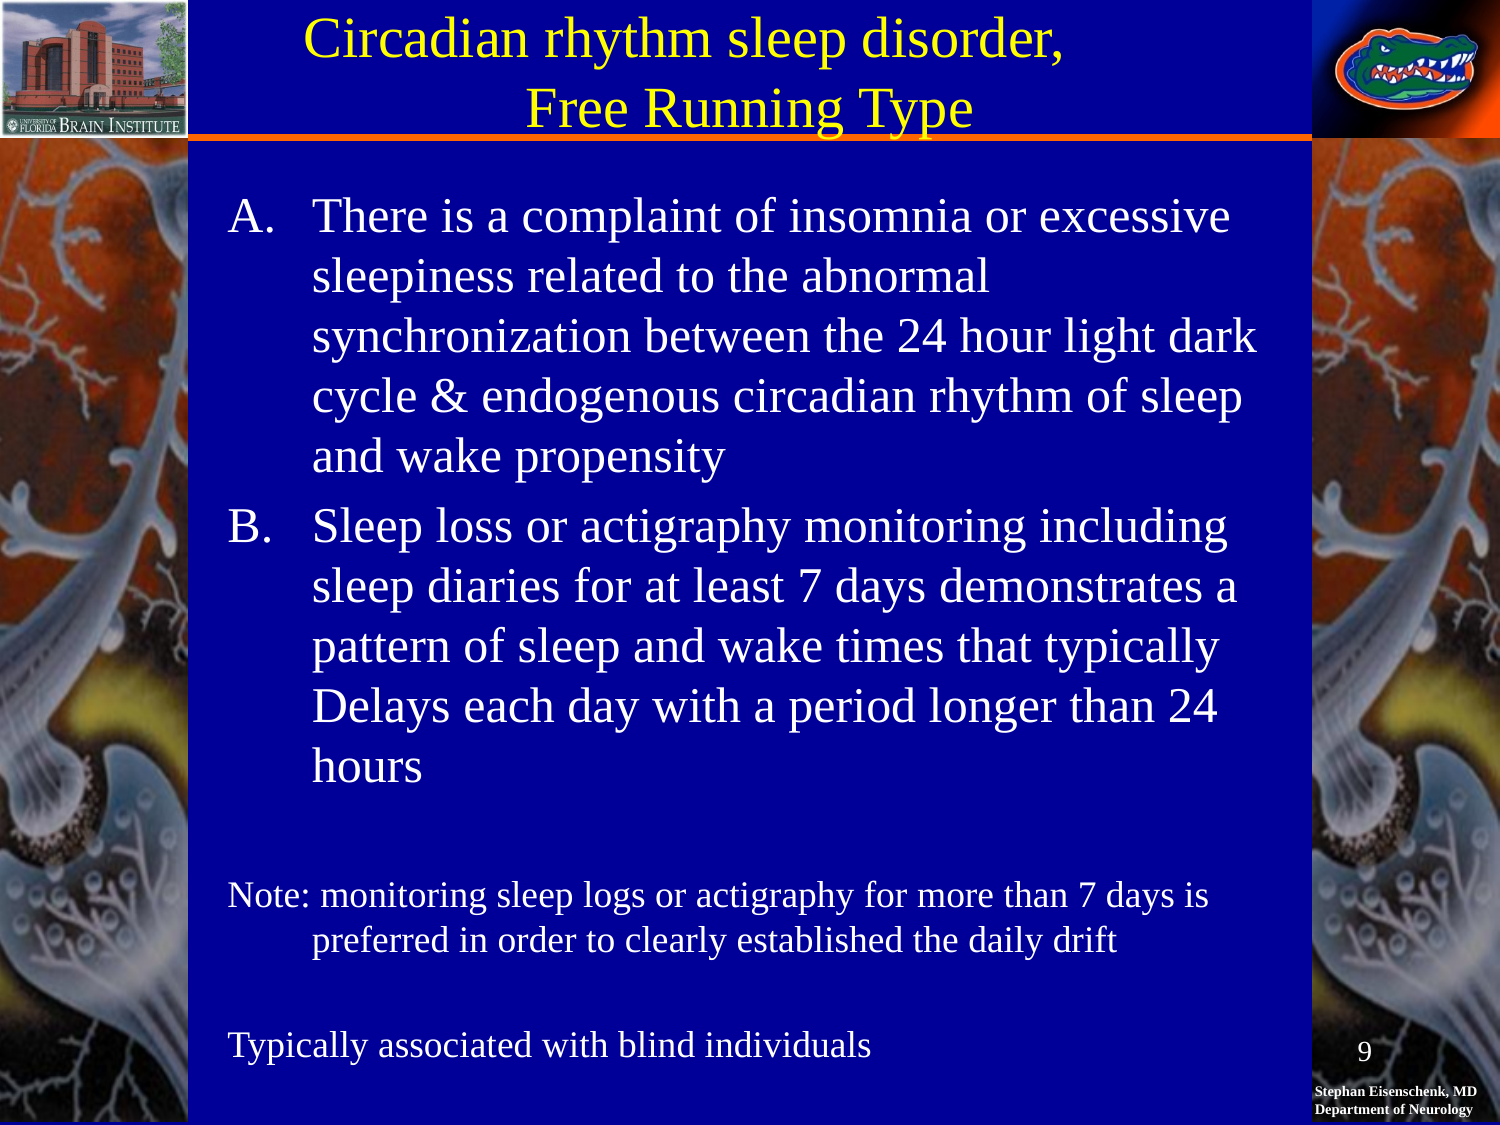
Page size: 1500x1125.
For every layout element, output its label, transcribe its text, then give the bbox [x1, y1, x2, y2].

picture [1312, 0, 1500, 1122]
title Circadian rhythm sleep disorder, Free Running Type [187, 0, 1313, 138]
picture [0, 0, 188, 1122]
list There is a complaint of insomnia or excessive sleepiness related to the abnormal synchronization between the 24 hour light dark cycle & endogenous circadian rhythm of sleep and wake propensity Sleep loss or actigraphy monitoring including sleep diaries for at least 7 days demonstrates a pattern of sleep and wake times that typically Delays each day with a period longer than 24 hours Note: monitoring sleep logs or actigraphy for more than 7 days is preferred in order to clearly established the daily drift Typically associated with blind individuals [212, 174, 1288, 1088]
slide_number 9 [1074, 1024, 1388, 1101]
